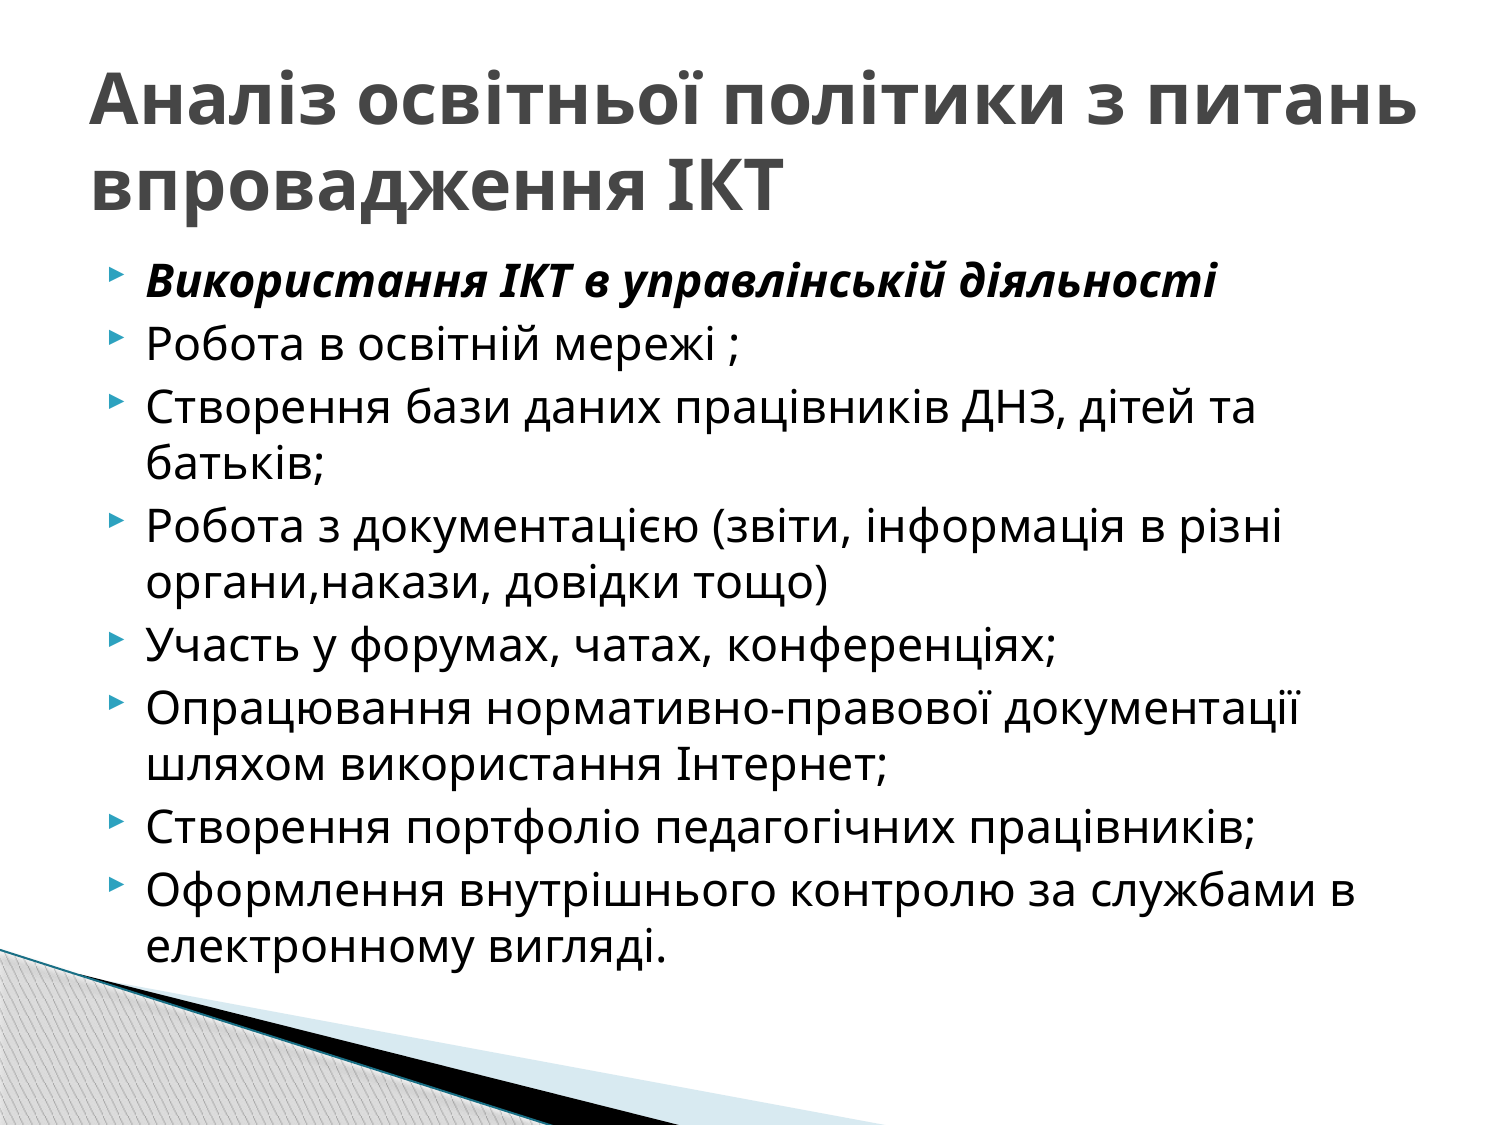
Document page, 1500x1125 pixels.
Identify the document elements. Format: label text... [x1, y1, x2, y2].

list Використання ІКТ в управлінській діяльності Робота в освітній мережі ; Створення бази даних працівників ДНЗ, дітей та батьків; Робота з документацією (звіти, інформація в різні органи,накази, довідки тощо) Участь у форумах, чатах, конференціях; Опрацювання нормативно-правової документації шляхом використання Інтернет; Створення портфоліо педагогічних працівників; Оформлення внутрішнього контролю за службами в електронному вигляді. [75, 243, 1425, 986]
title Аналіз освітньої політики з питань впровадження ІКТ [75, 45, 1500, 233]
